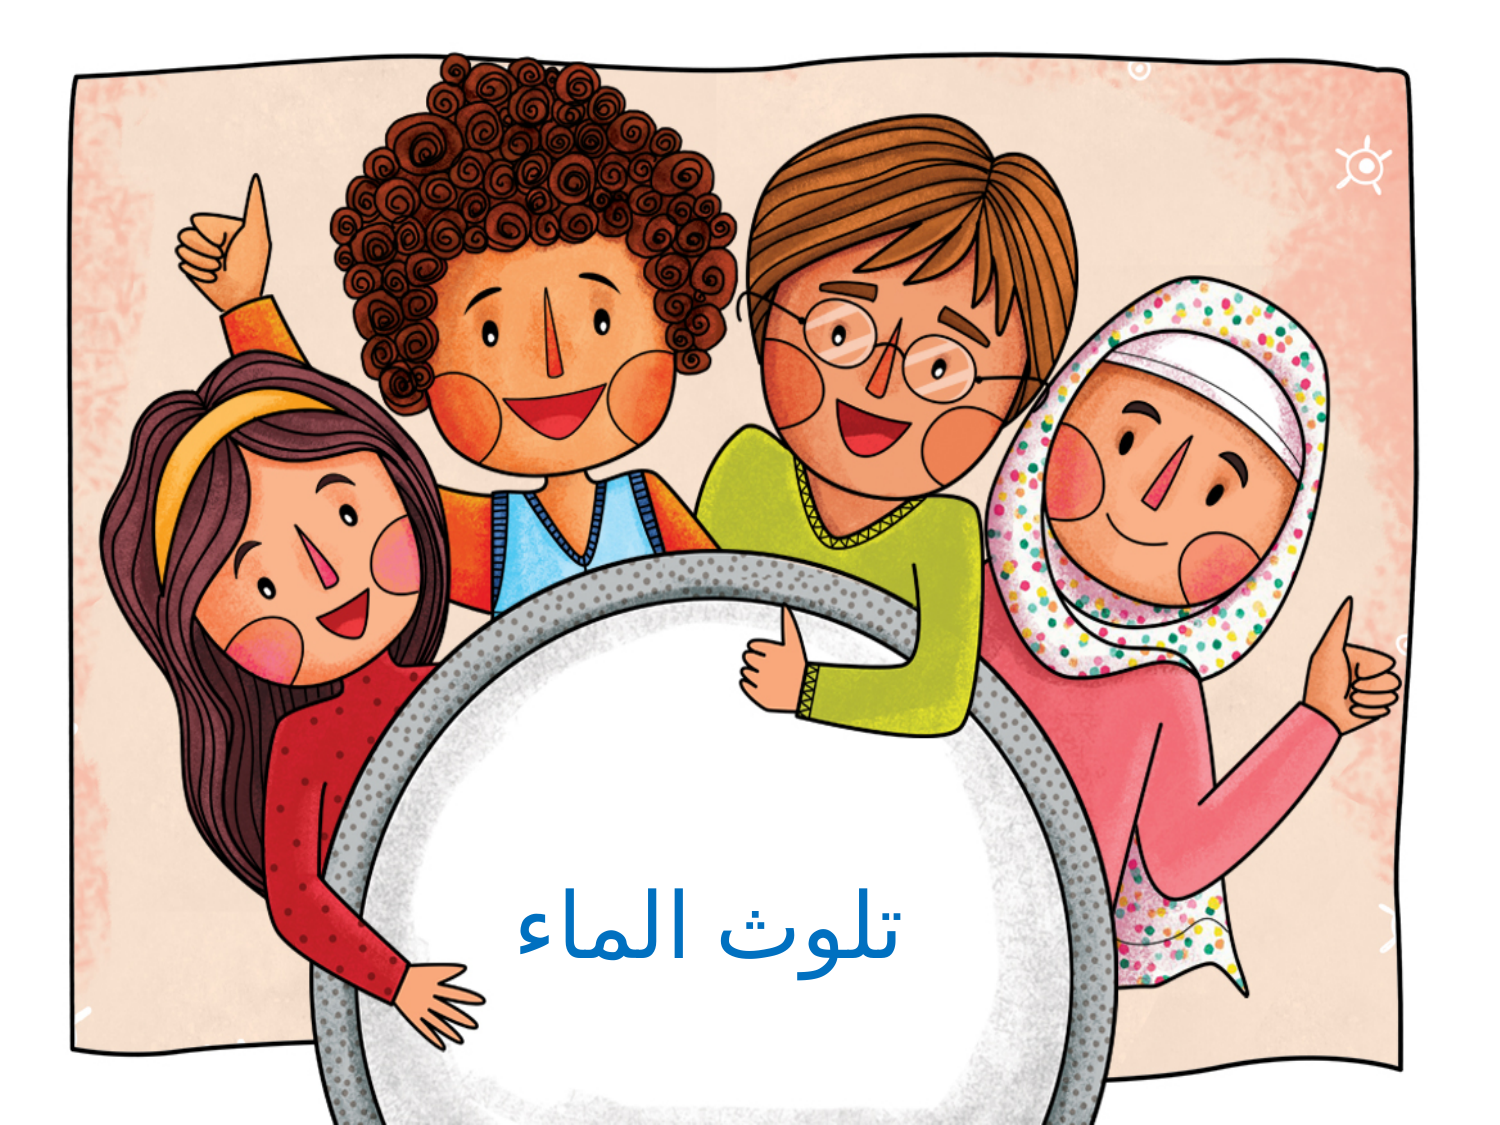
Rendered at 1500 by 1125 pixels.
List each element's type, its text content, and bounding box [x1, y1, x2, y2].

picture [0, 0, 1500, 1125]
title تلوث الماء [400, 740, 1018, 1104]
